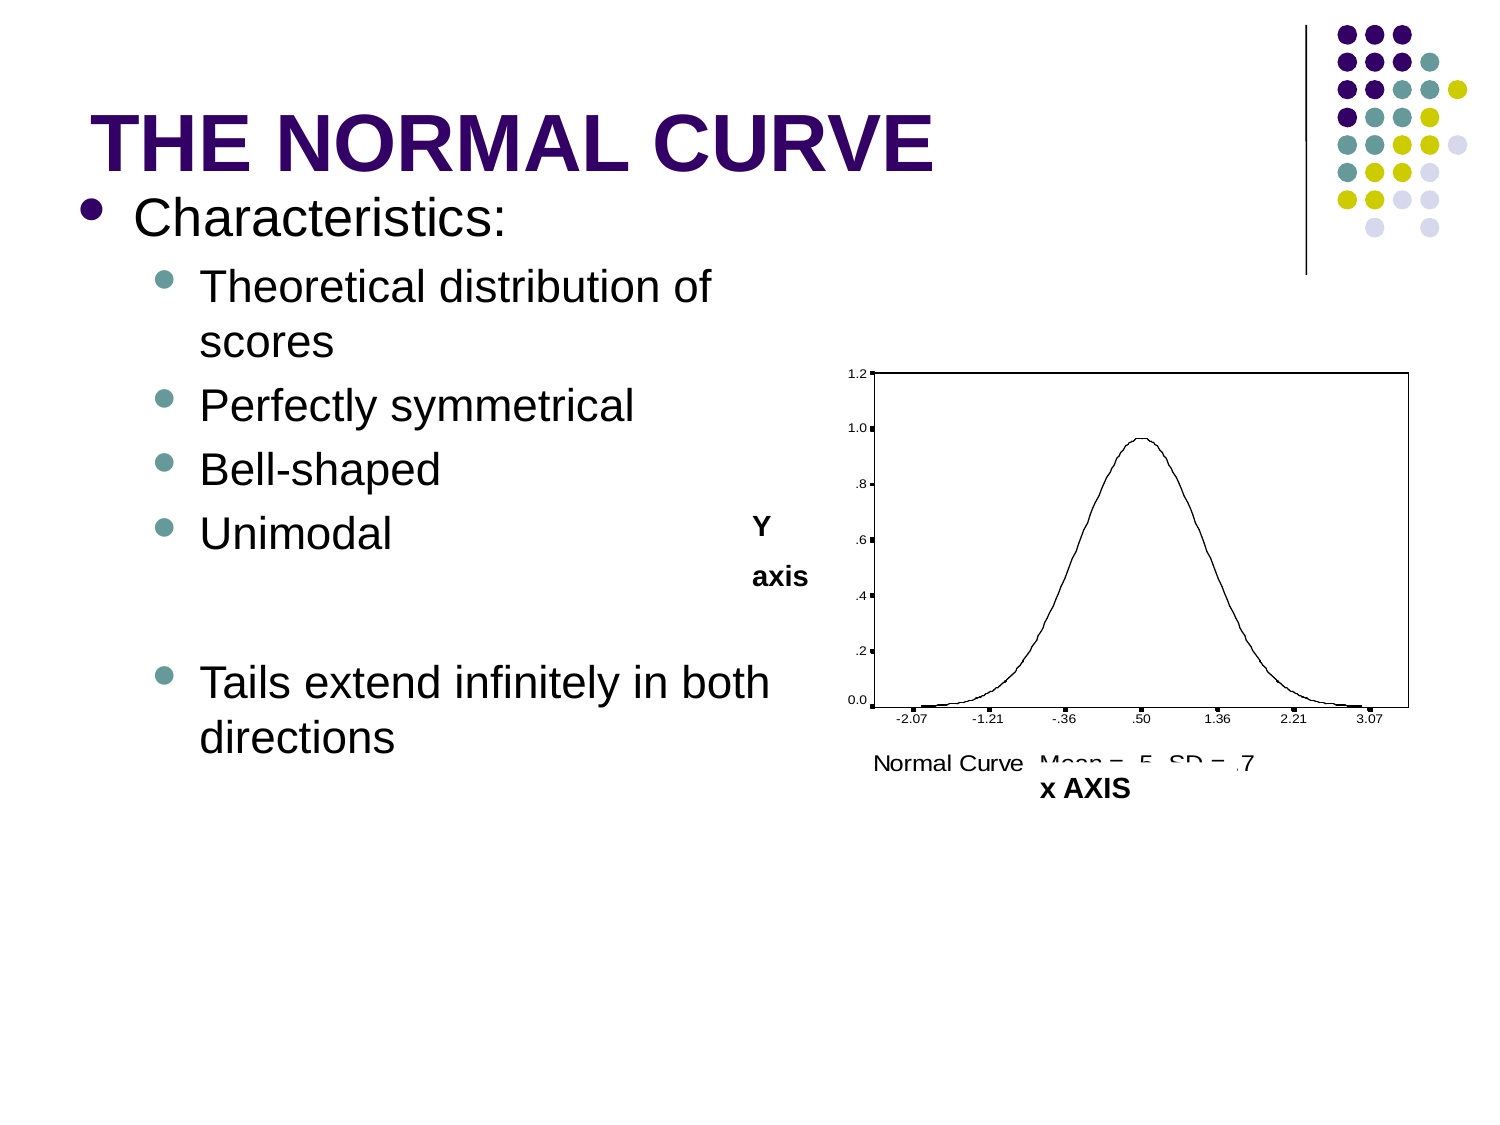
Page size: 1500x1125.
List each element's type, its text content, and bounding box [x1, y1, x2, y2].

text_box x AXIS [1024, 791, 1238, 813]
title THE NORMAL CURVE [74, 19, 1313, 196]
text_box Y axis [737, 500, 819, 600]
list Characteristics: Theoretical distribution of scores Perfectly symmetrical Bell-shaped Unimodal Tails extend infinitely in both directions [62, 174, 801, 1063]
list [824, 351, 1426, 782]
